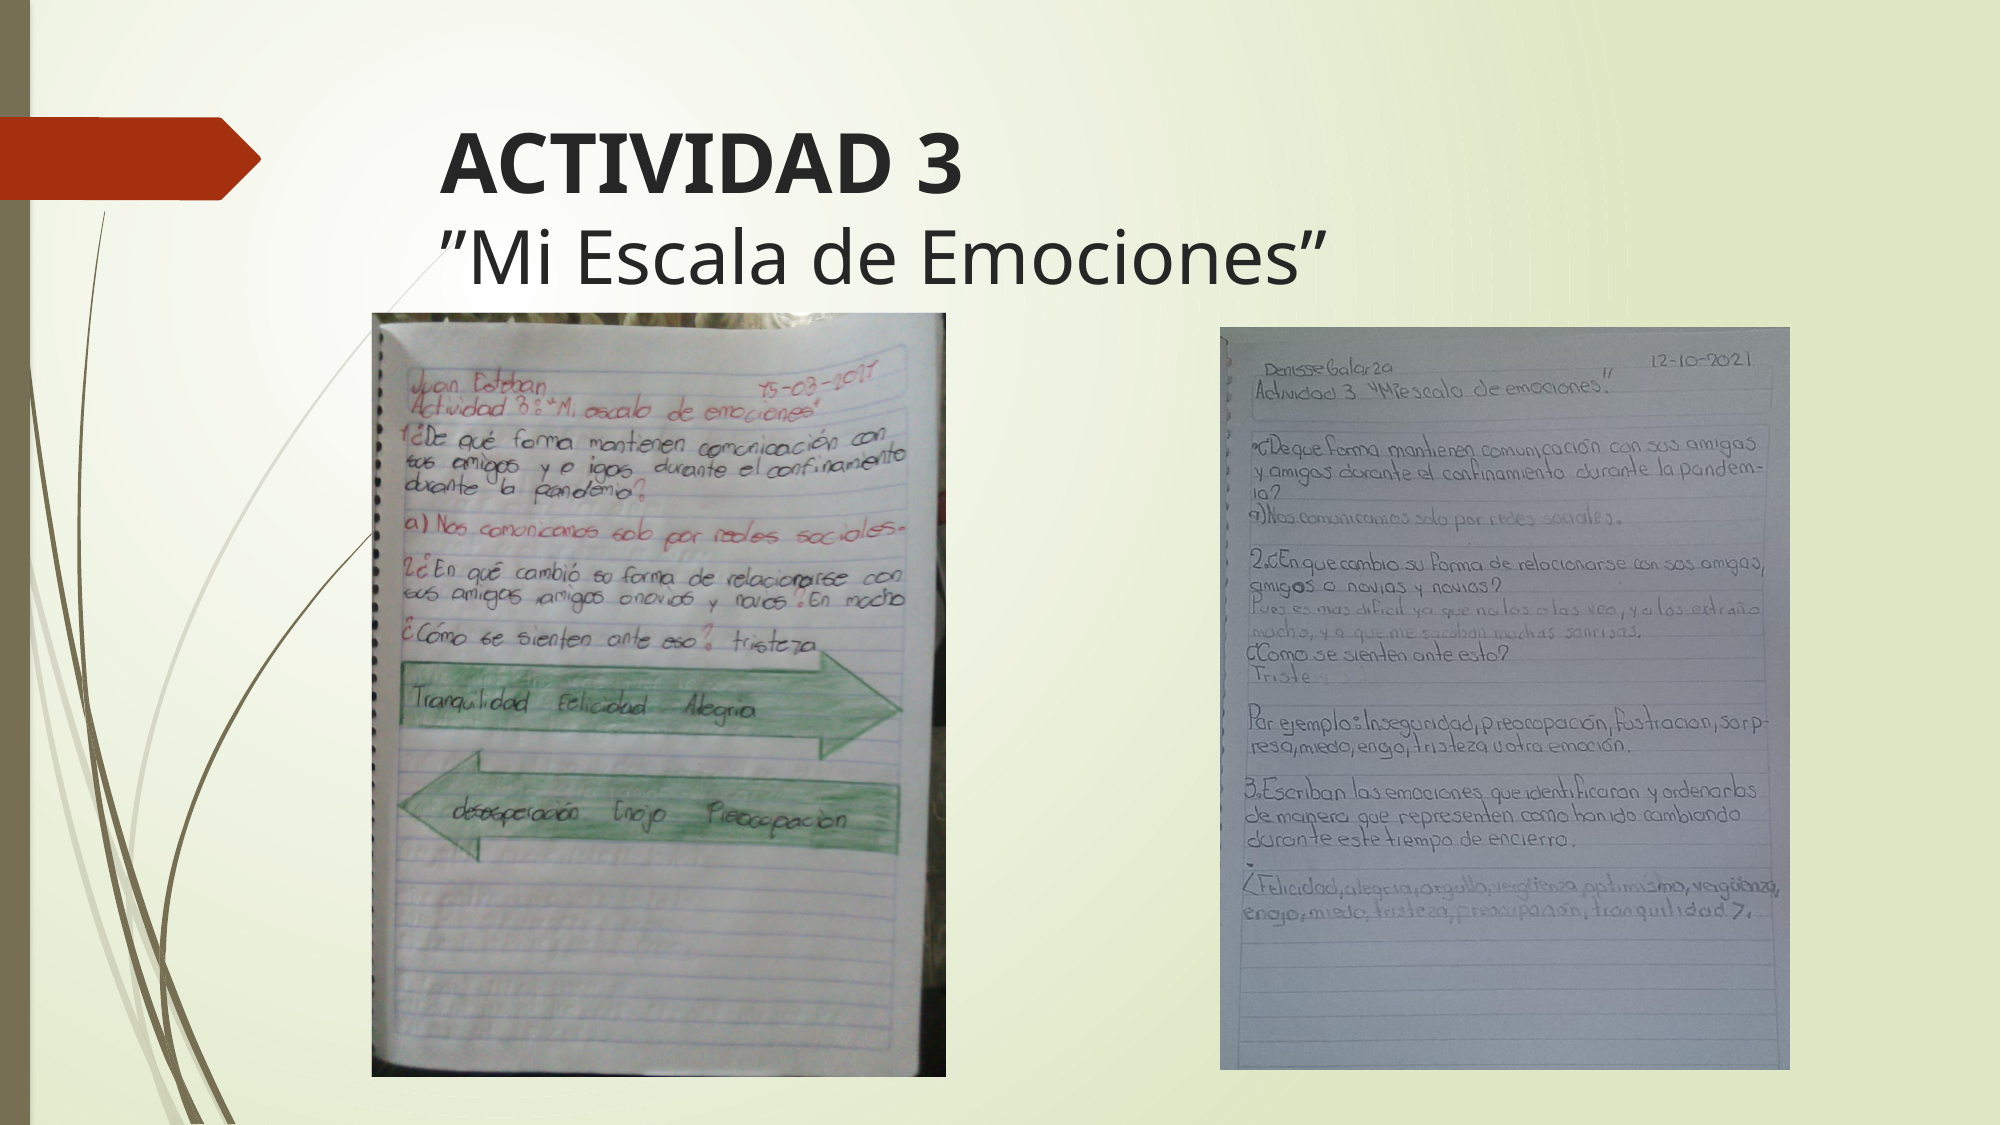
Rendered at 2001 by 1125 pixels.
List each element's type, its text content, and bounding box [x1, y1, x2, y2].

picture [1219, 327, 1790, 1070]
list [371, 312, 946, 1077]
title ACTIVIDAD 3 ”Mi Escala de Emociones” [425, 102, 1888, 313]
